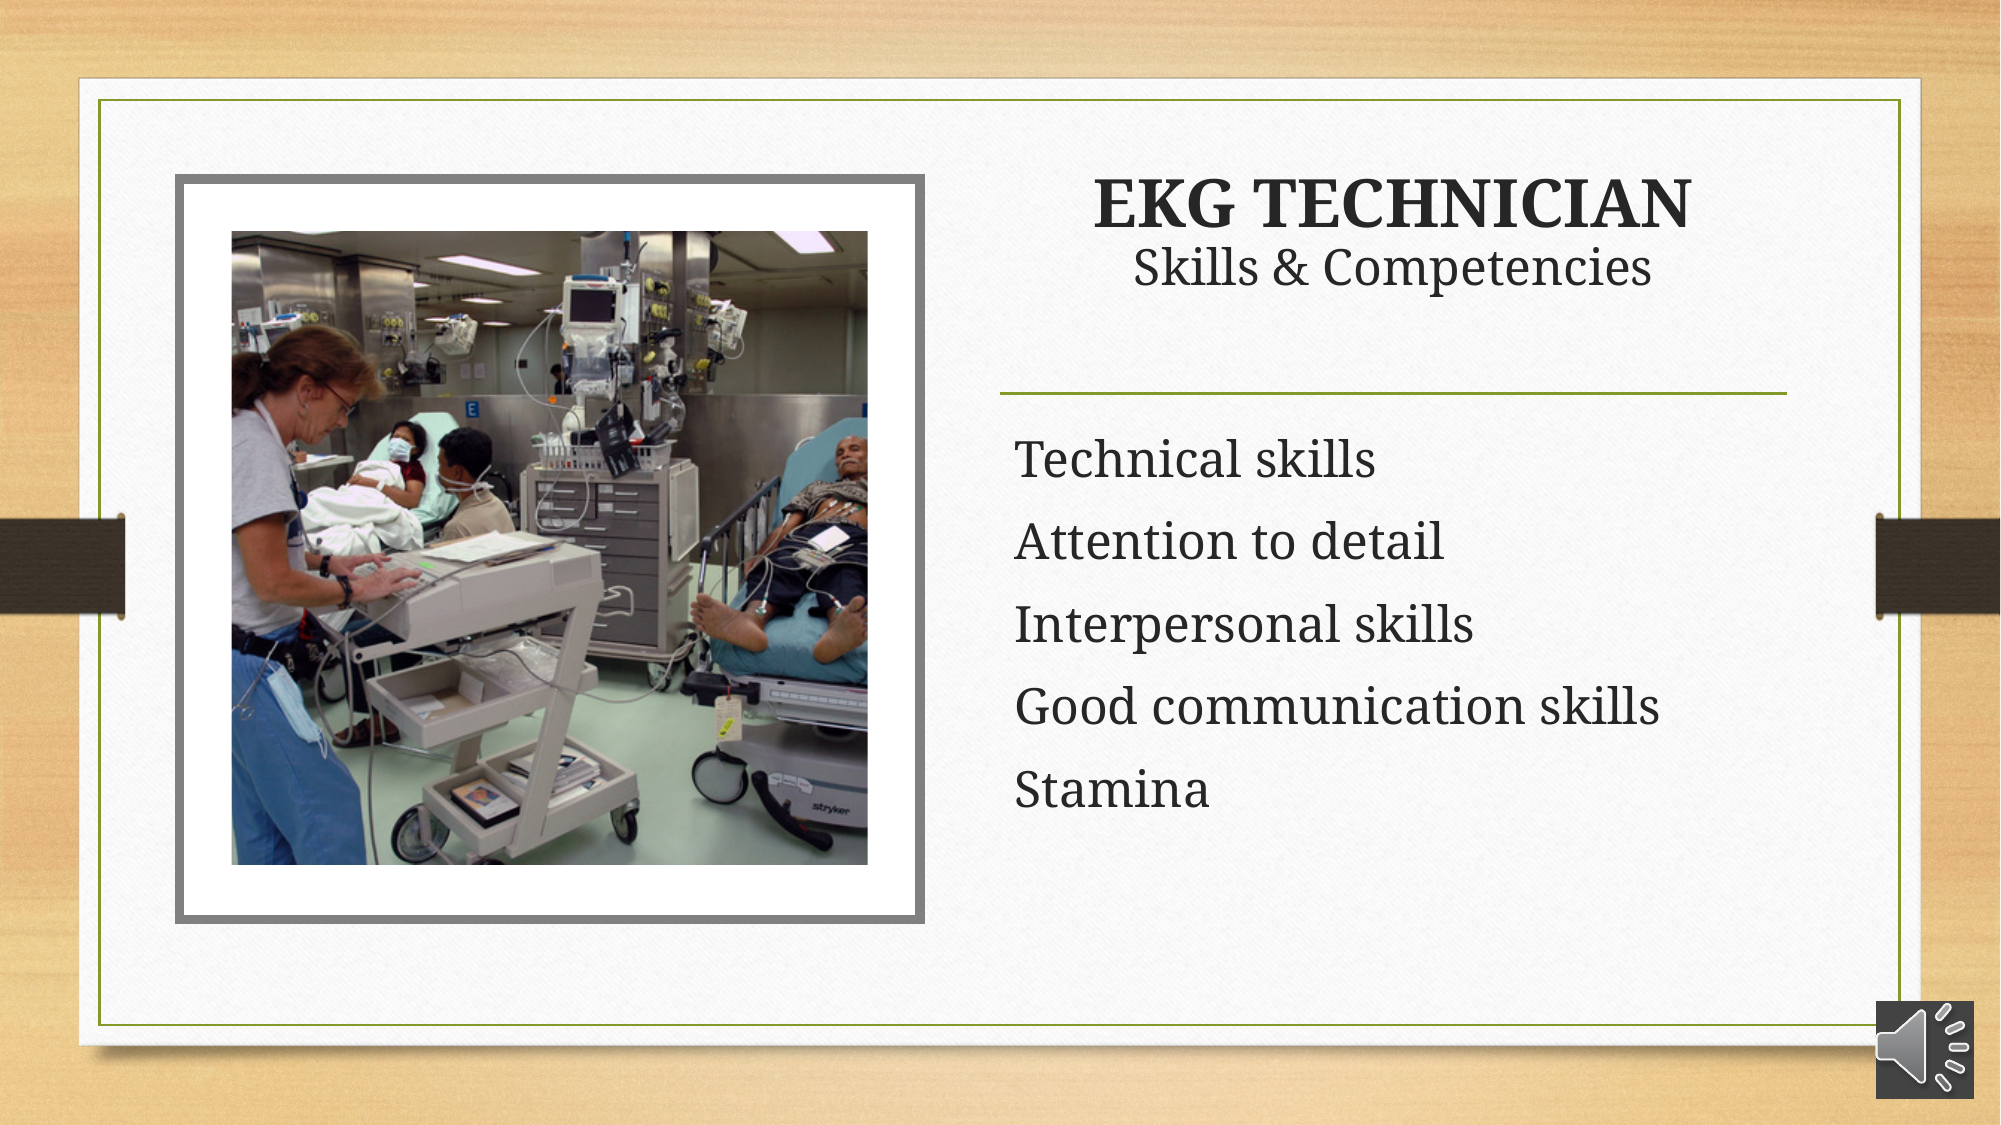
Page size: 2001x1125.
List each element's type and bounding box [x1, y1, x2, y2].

picture [1874, 999, 1976, 1101]
picture [231, 231, 868, 865]
text_box [0, 0, 2000, 1125]
